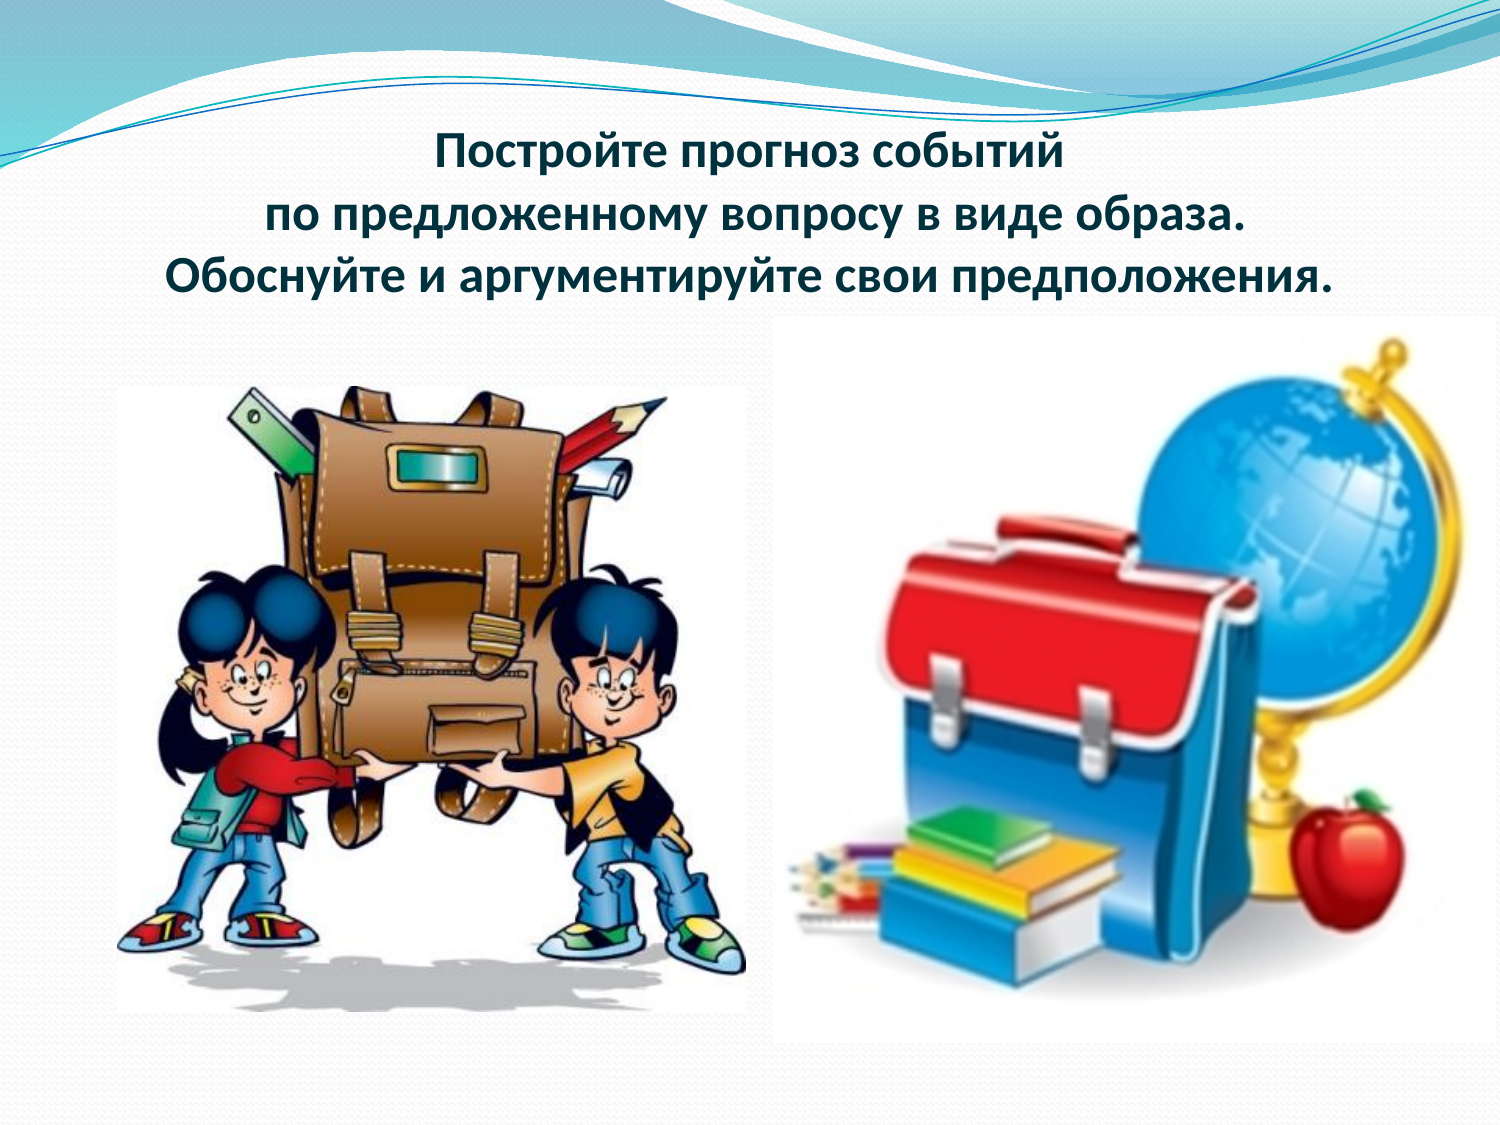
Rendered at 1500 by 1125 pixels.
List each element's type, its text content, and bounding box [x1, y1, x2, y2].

picture [116, 386, 746, 1012]
title Постройте прогноз событий по предложенному вопросу в виде образа. Обоснуйте и аргументируйте свои предположения. [75, 115, 1425, 303]
picture [773, 316, 1496, 1044]
